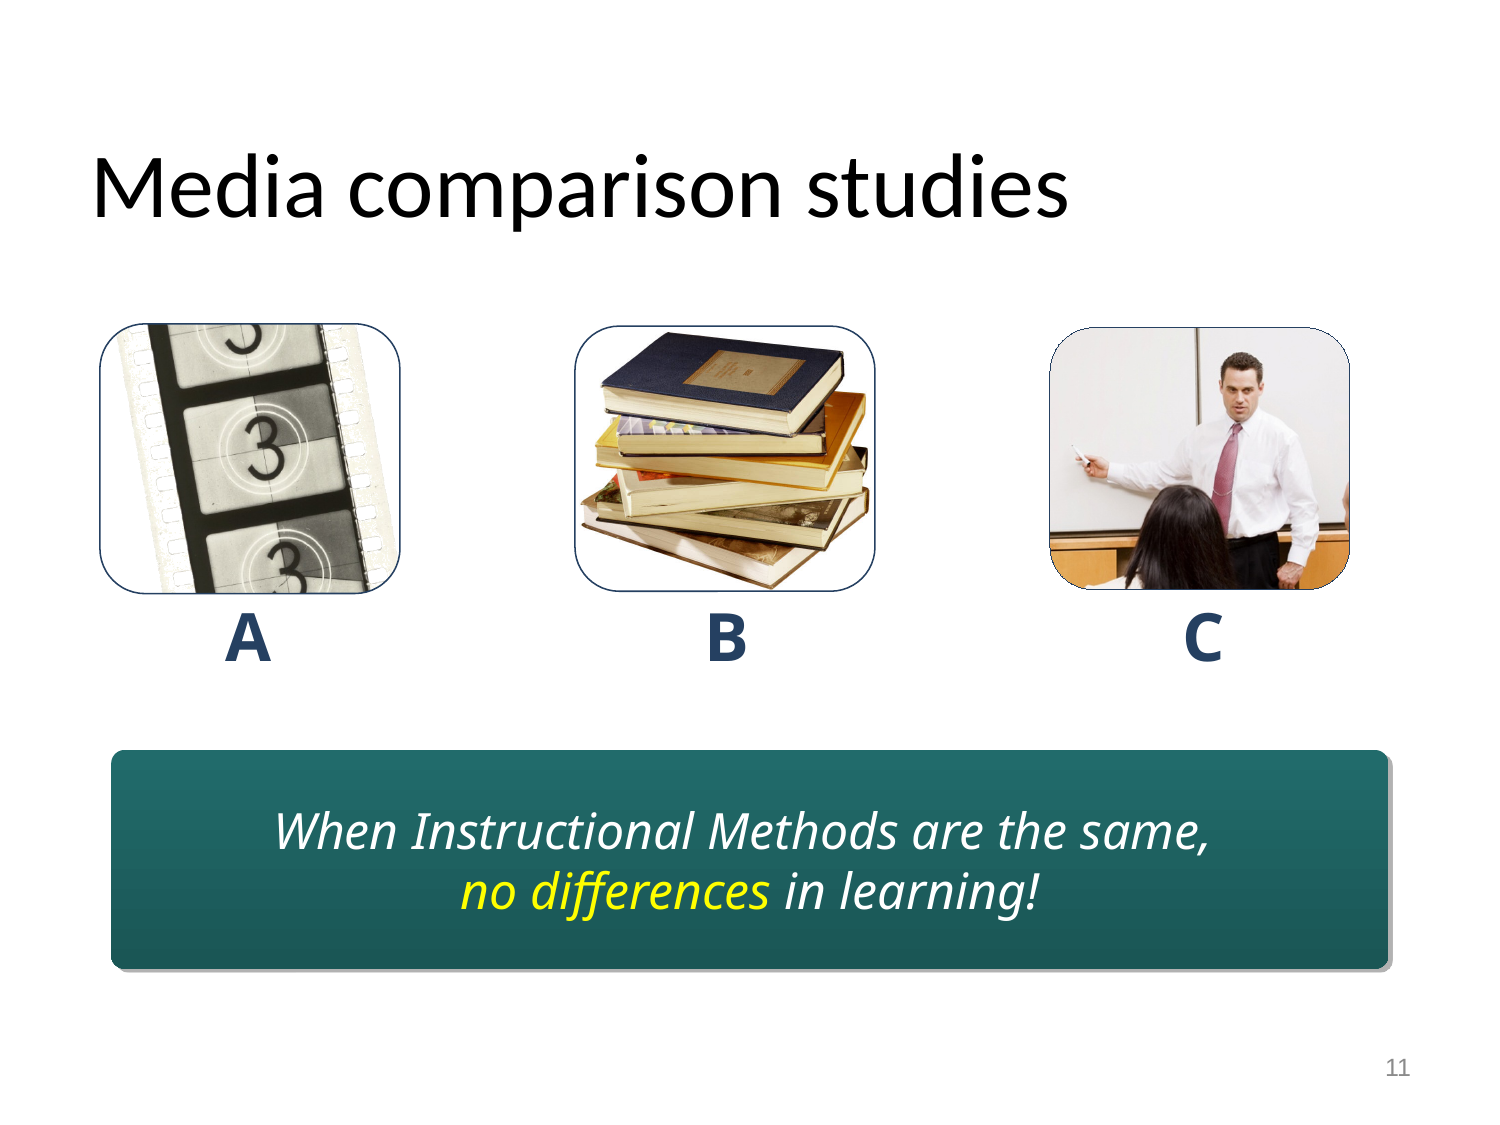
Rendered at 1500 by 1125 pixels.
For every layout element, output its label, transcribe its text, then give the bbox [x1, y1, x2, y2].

text_box A [211, 602, 287, 683]
text_box When Instructional Methods are the same, no differences in learning! [111, 749, 1389, 969]
picture [99, 323, 401, 594]
picture [574, 325, 876, 592]
title Media comparison studies [75, 87, 1438, 275]
slide_number 11 [1075, 1036, 1426, 1097]
picture [1049, 327, 1351, 590]
text_box C [1167, 598, 1240, 683]
text_box B [689, 600, 763, 683]
